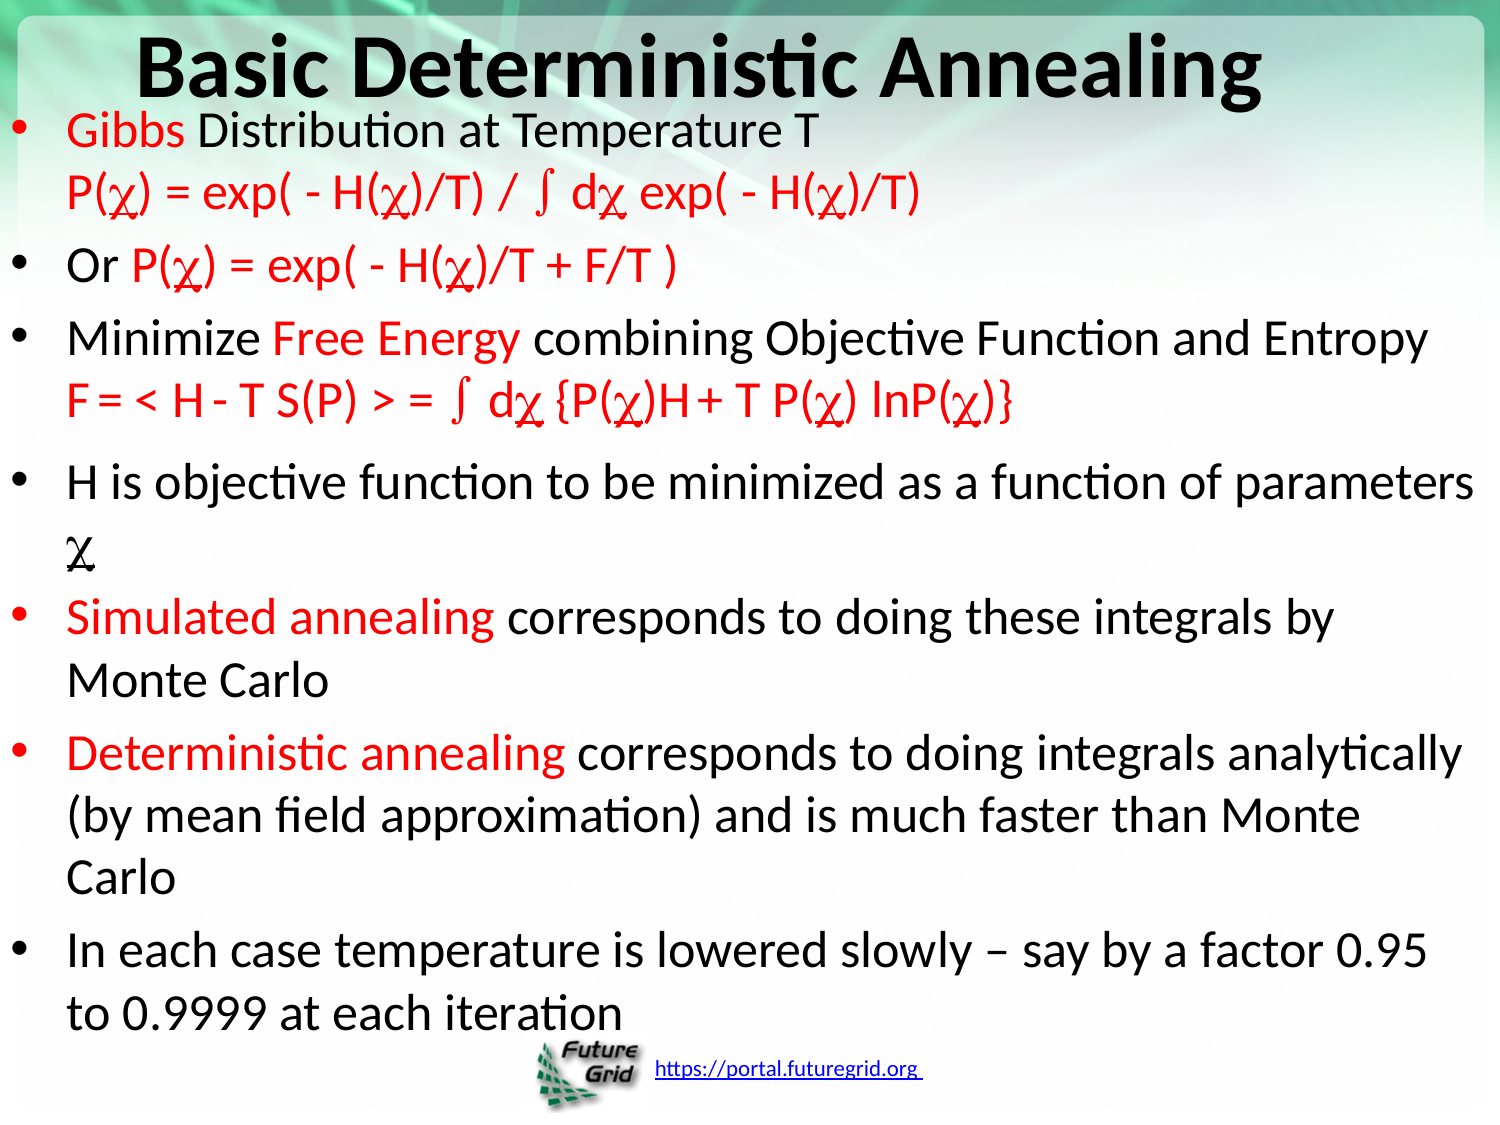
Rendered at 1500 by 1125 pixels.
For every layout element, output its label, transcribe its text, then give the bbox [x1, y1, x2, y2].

list Gibbs Distribution at Temperature T P() = exp( - H()/T) /  d exp( - H()/T) Or P() = exp( - H()/T + F/T ) Minimize Free Energy combining Objective Function and Entropy F = < H - T S(P) > =  d {P()H + T P() lnP()} H is objective function to be minimized as a function of parameters  Simulated annealing corresponds to doing these integrals by Monte Carlo Deterministic annealing corresponds to doing integrals analytically (by mean field approximation) and is much faster than Monte Carlo In each case temperature is lowered slowly – say by a factor 0.95 to 0.9999 at each iteration [0, 87, 1496, 1001]
title Basic Deterministic Annealing [24, 4, 1376, 87]
picture [0, 0, 1500, 1125]
